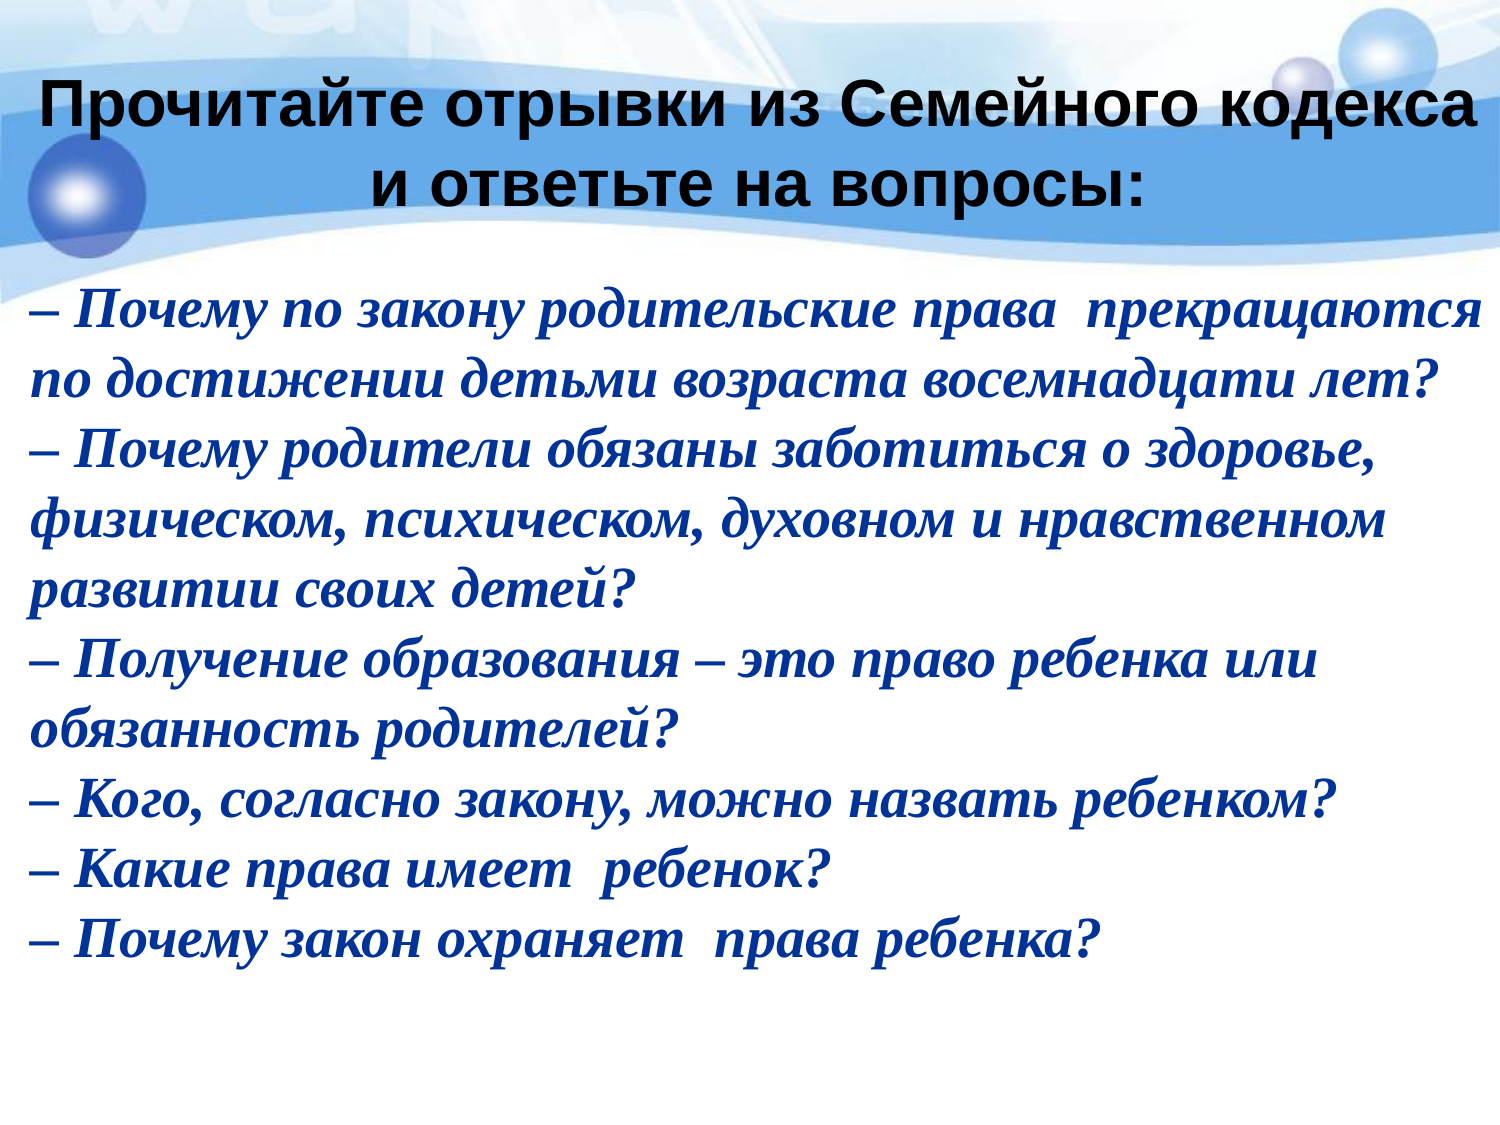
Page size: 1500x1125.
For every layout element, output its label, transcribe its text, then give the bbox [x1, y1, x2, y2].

text_box – Почему по закону родительские права прекращаются по достижении детьми возраста восемнадцати лет? – Почему родители обязаны заботиться о здоровье, физическом, психическом, духовном и нравственном развитии своих детей? – Получение образования – это право ребенка или обязанность родителей? – Кого, согласно закону, можно назвать ребенком? – Какие права имеет ребенок? – Почему закон охраняет права ребенка? [16, 261, 1500, 1047]
picture [0, 0, 1500, 1125]
text_box Прочитайте отрывки из Семейного кодекса и ответьте на вопросы: [17, 52, 1500, 227]
